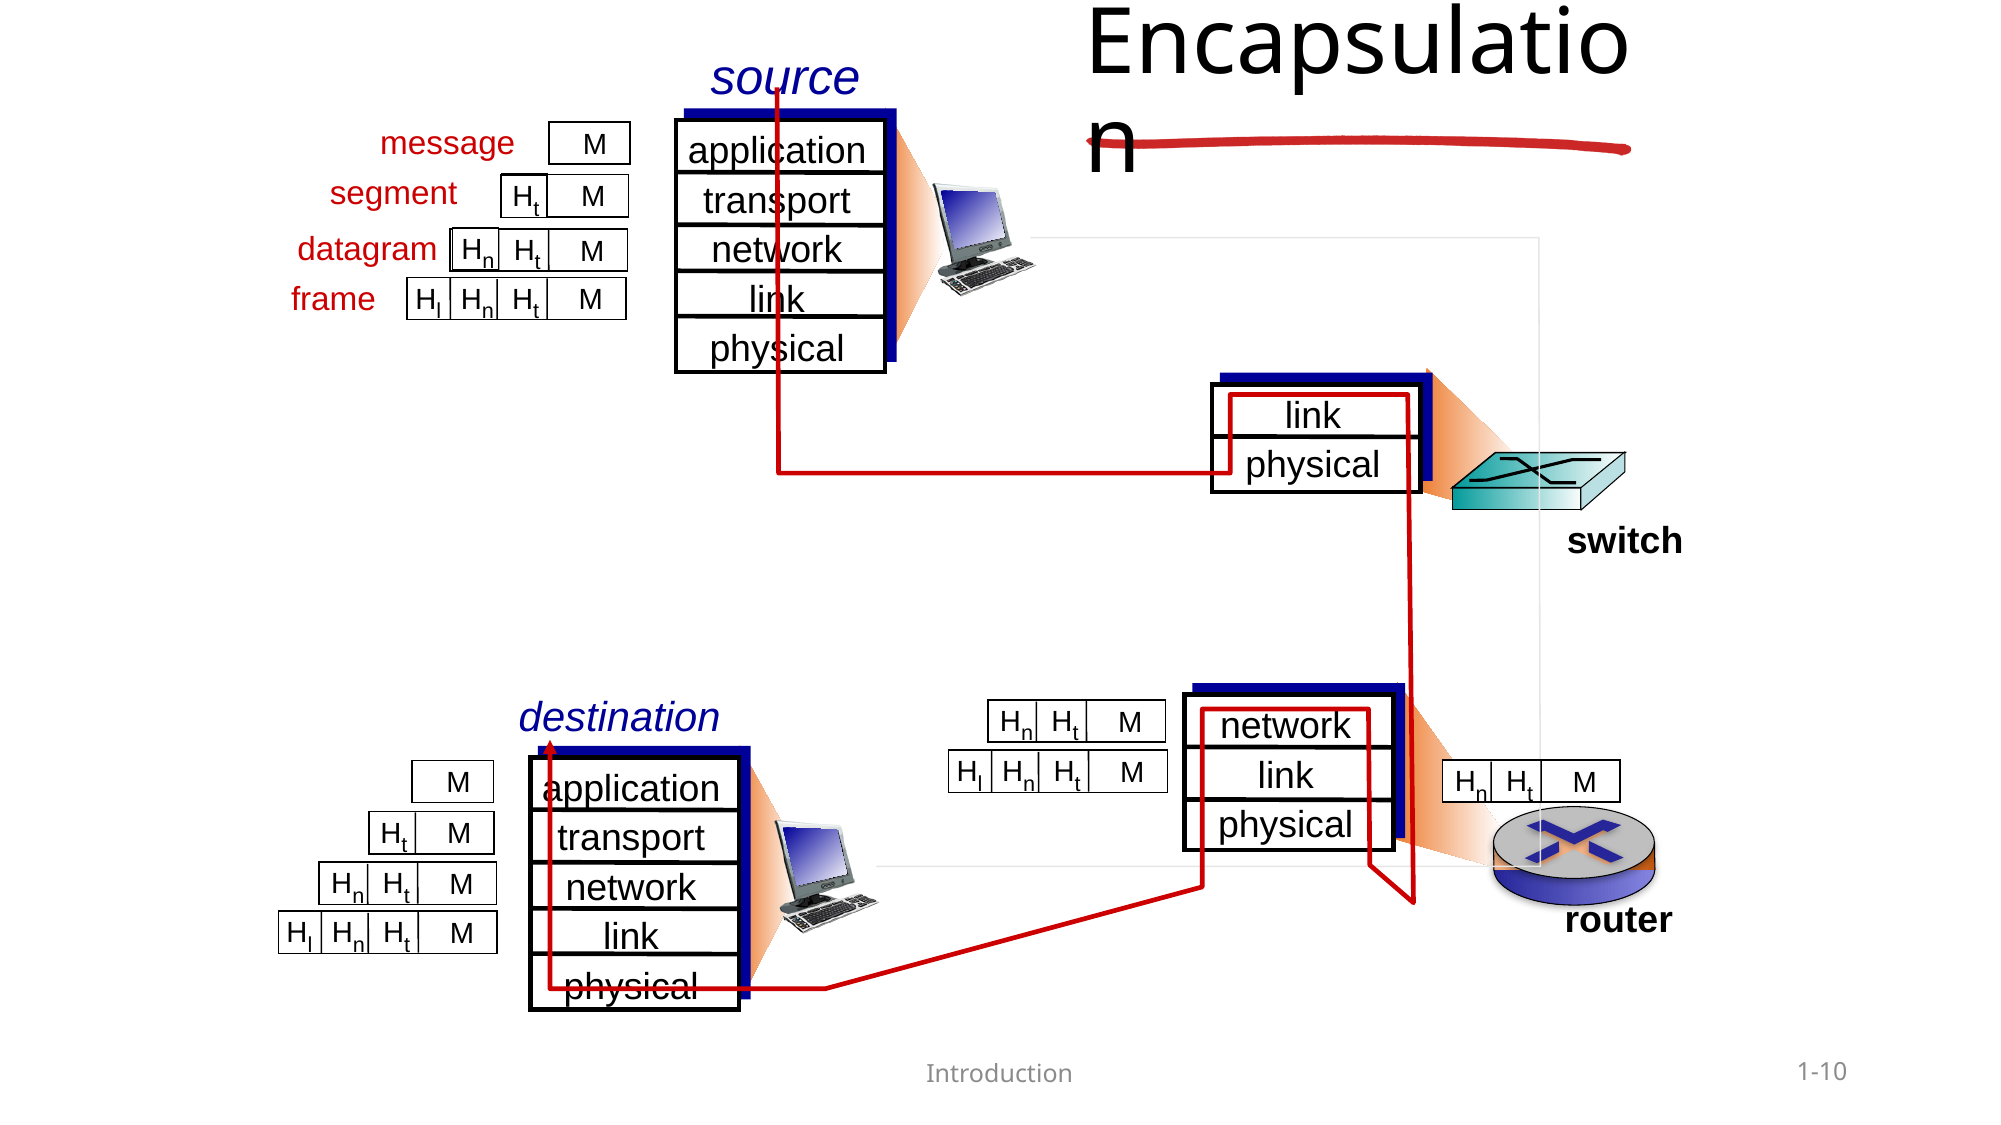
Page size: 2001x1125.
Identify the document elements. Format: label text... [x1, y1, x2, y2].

text_box segment [315, 163, 473, 219]
text_box application transport network link physical [779, 317, 886, 377]
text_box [945, 695, 1188, 796]
text_box application transport network link physical [778, 114, 886, 271]
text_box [1204, 372, 1433, 493]
text_box application transport network link physical [778, 272, 886, 316]
text_box datagram [282, 219, 453, 274]
text_box destination [503, 682, 569, 747]
slide_number 1-10 [1412, 1042, 1863, 1103]
text_box switch [1552, 508, 1699, 568]
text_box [500, 170, 649, 220]
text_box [403, 273, 647, 323]
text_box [771, 815, 904, 942]
picture [1083, 130, 1637, 161]
text_box [972, 237, 1541, 867]
title Encapsulation [1069, 0, 1694, 188]
text_box [683, 108, 769, 114]
text_box [778, 108, 897, 362]
footer Introduction [662, 1042, 1338, 1103]
text_box source [695, 36, 876, 108]
text_box [740, 989, 751, 1000]
text_box application transport network link physical [523, 752, 740, 1015]
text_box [274, 756, 518, 957]
text_box message [365, 113, 531, 169]
text_box router [1549, 887, 1688, 948]
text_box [929, 178, 1061, 305]
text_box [1452, 451, 1625, 511]
text_box [537, 745, 546, 752]
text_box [539, 117, 651, 168]
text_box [449, 224, 649, 275]
text_box application transport network link physical [668, 114, 767, 377]
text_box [1177, 683, 1406, 853]
text_box [543, 87, 1414, 989]
text_box [897, 129, 929, 342]
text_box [1442, 755, 1641, 806]
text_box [452, 223, 503, 272]
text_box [1493, 806, 1655, 906]
text_box frame [276, 269, 391, 325]
